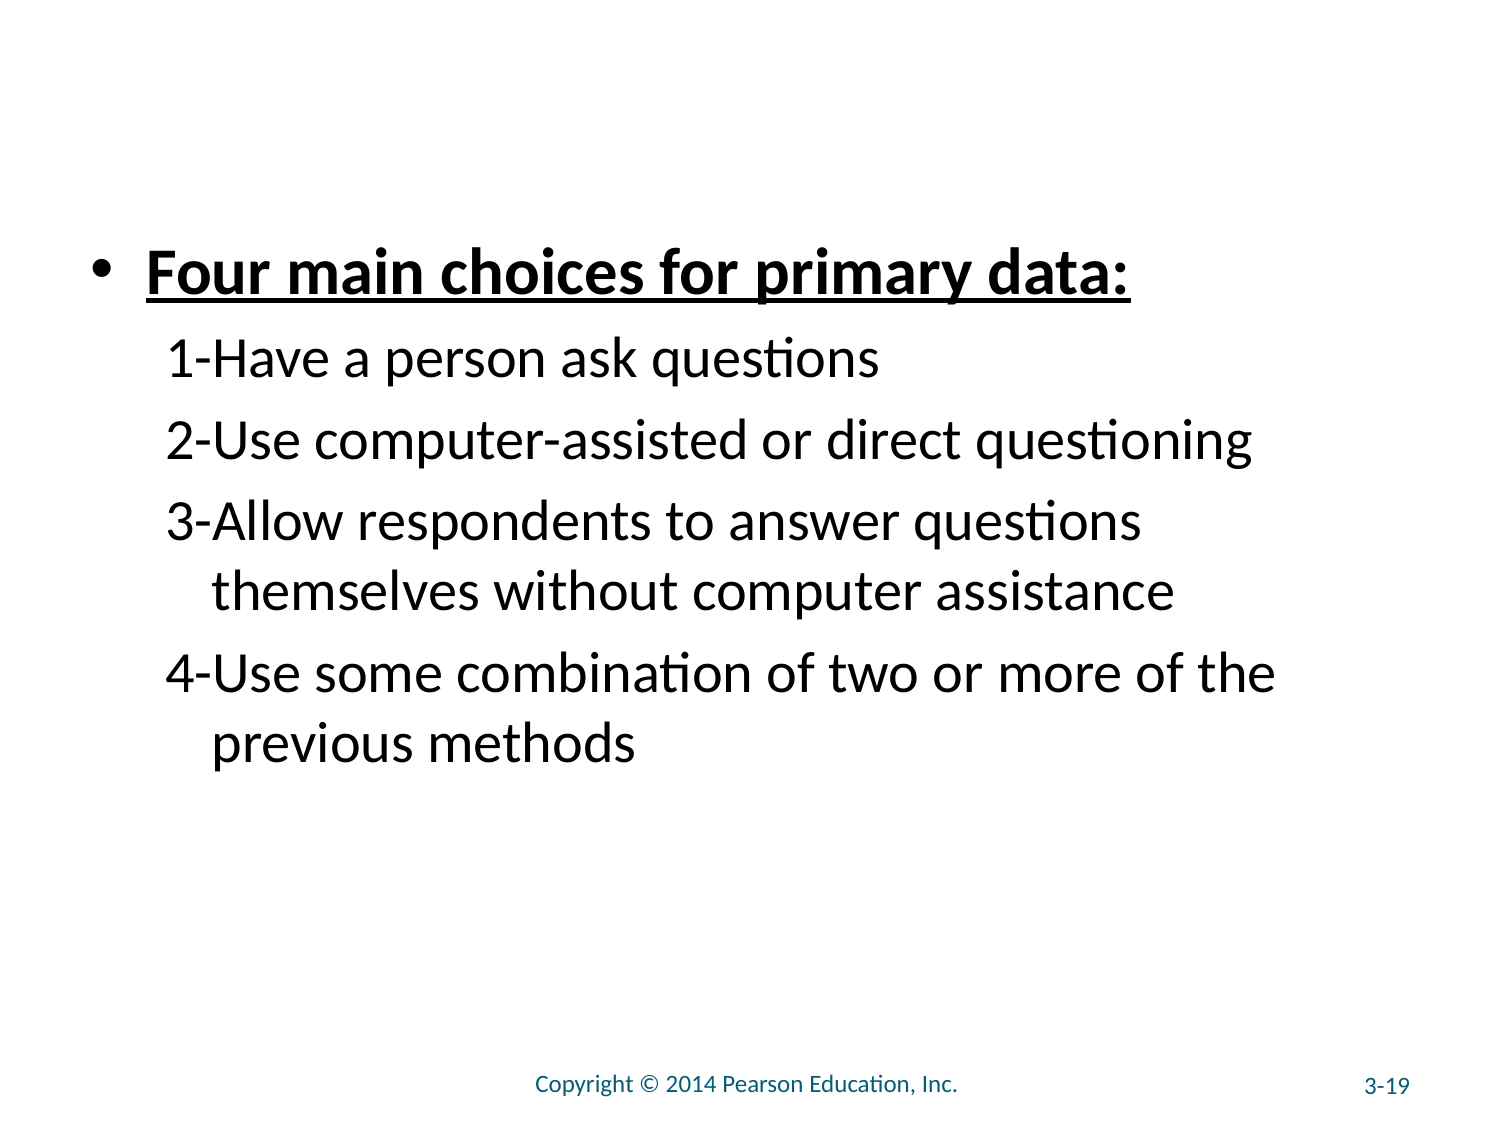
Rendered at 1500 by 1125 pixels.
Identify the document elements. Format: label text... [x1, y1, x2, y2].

list Four main choices for primary data: 1-Have a person ask questions 2-Use computer-assisted or direct questioning 3-Allow respondents to answer questions themselves without computer assistance 4-Use some combination of two or more of the previous methods [75, 219, 1425, 1125]
